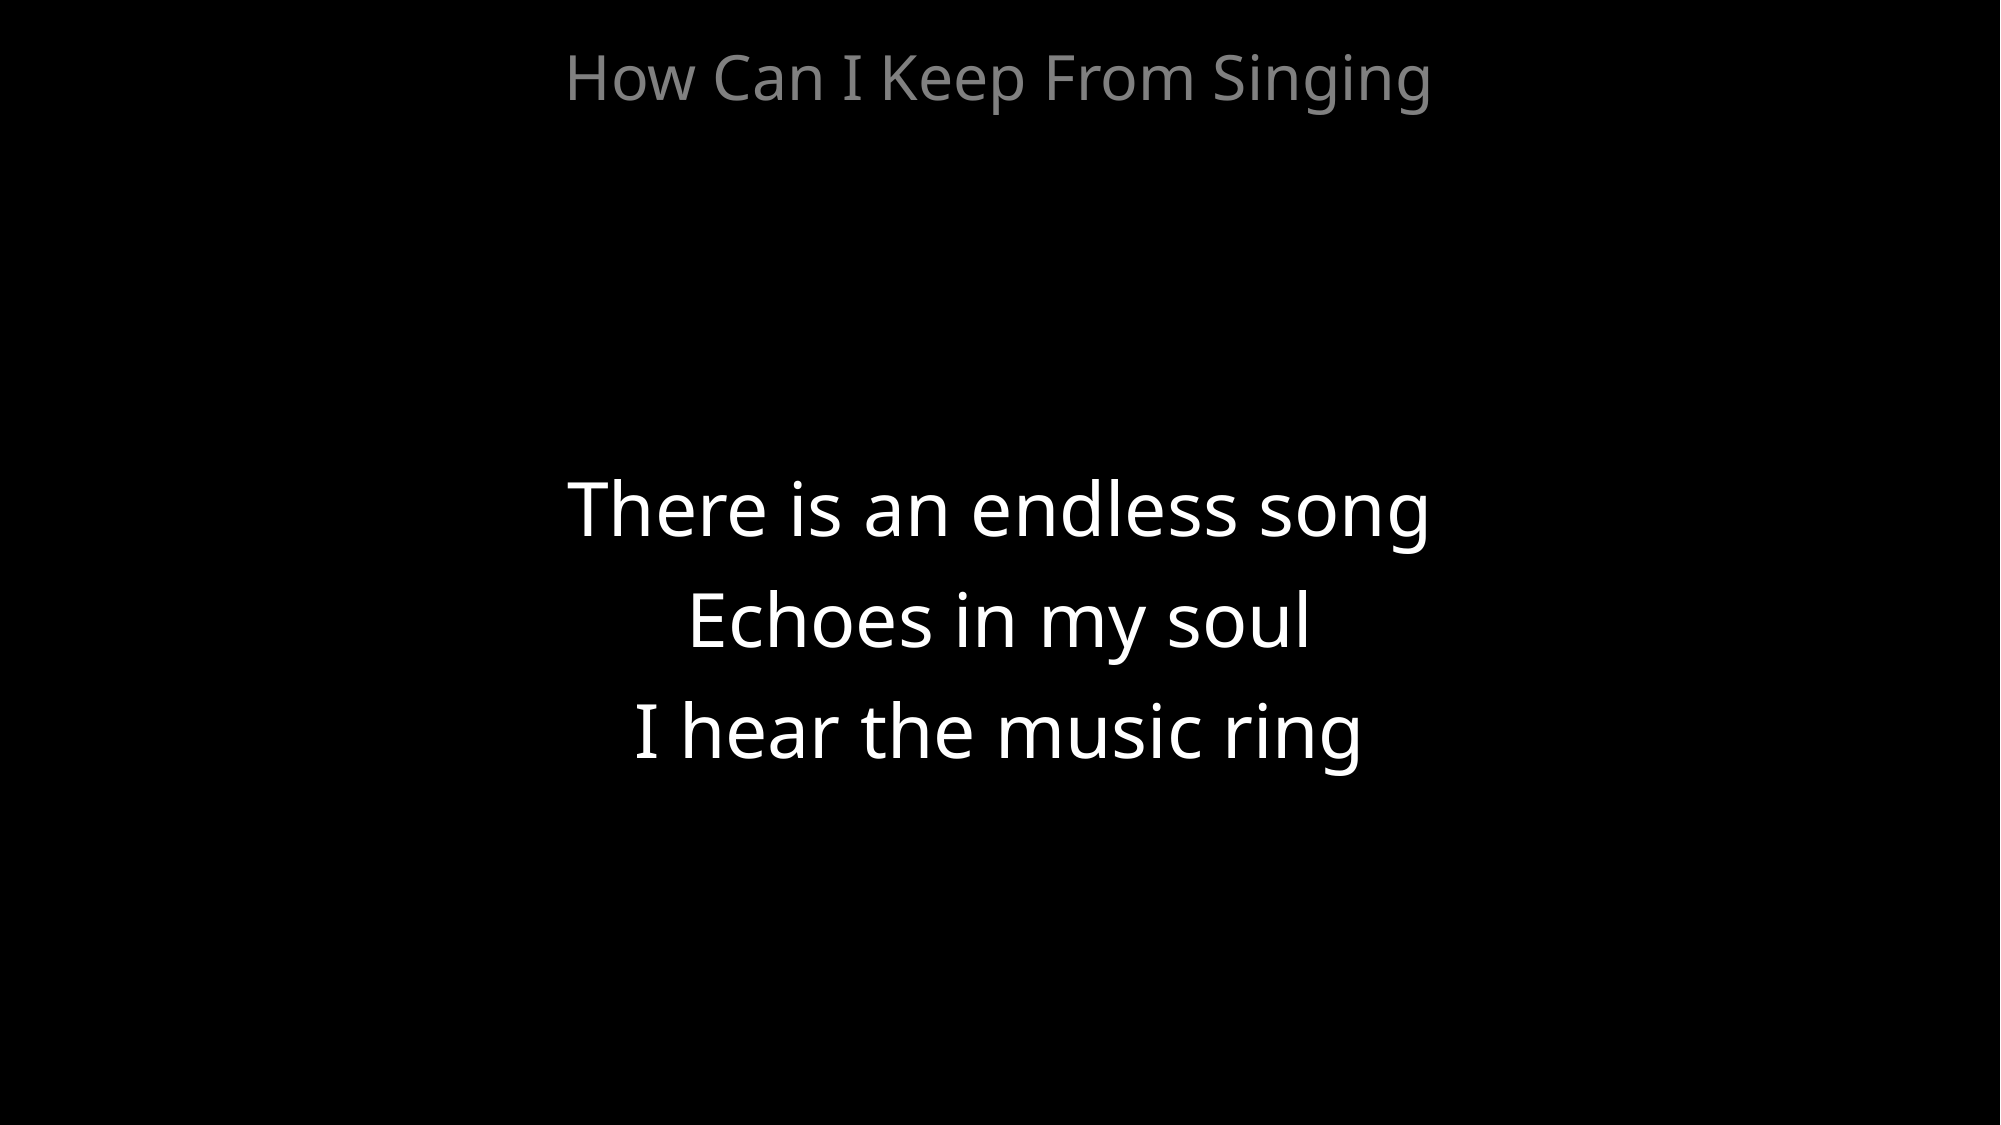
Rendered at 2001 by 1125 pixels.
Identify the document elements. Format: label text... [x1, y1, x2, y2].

text_box There is an endless song Echoes in my soul I hear the music ring [0, 140, 2000, 1095]
text_box How Can I Keep From Singing [447, 30, 1553, 120]
